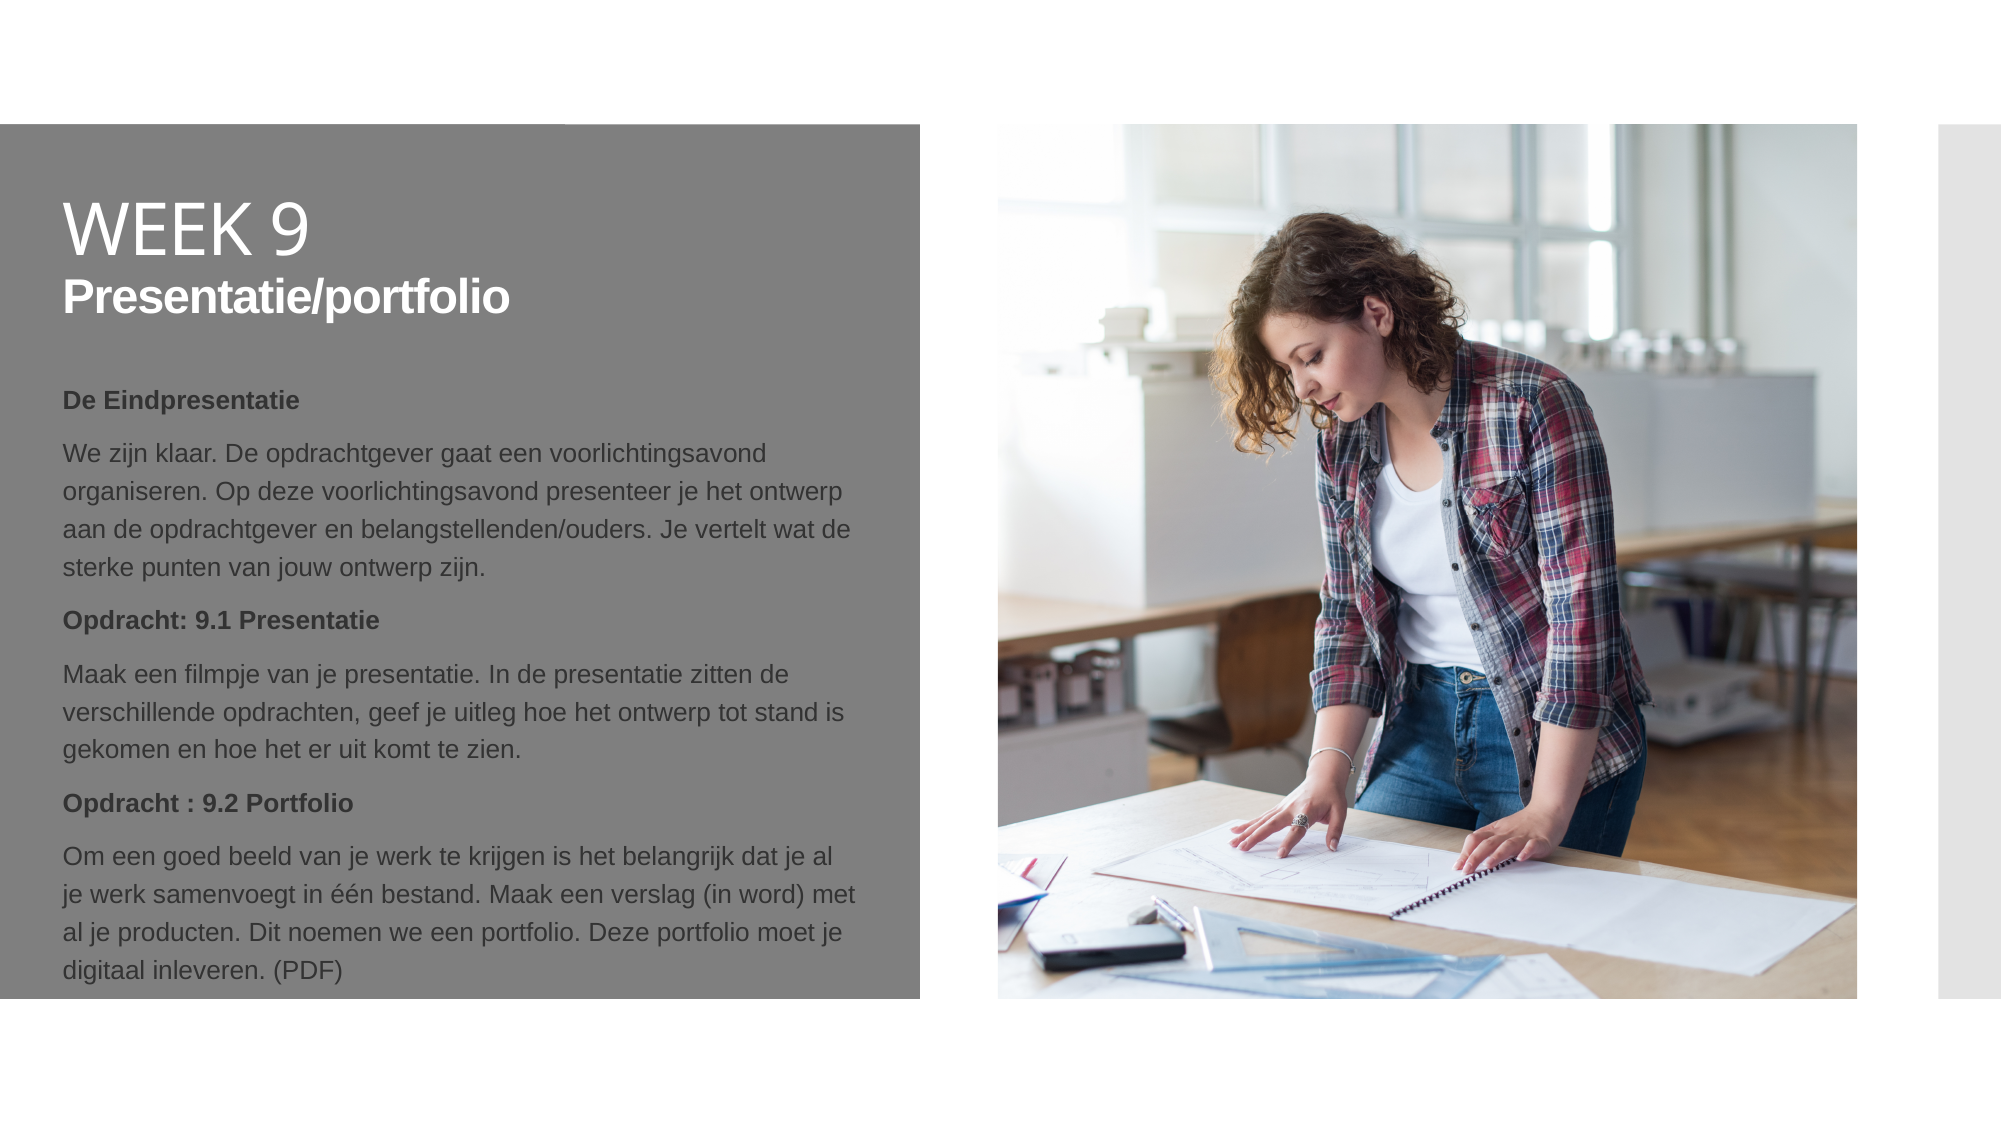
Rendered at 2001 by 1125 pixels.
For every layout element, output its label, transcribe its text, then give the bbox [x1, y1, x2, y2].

picture [997, 124, 1858, 1000]
list De Eindpresentatie We zijn klaar. De opdrachtgever gaat een voorlichtingsavond organiseren. Op deze voorlichtingsavond presenteer je het ontwerp aan de opdrachtgever en belangstellenden/ouders. Je vertelt wat de sterke punten van jouw ontwerp zijn. Opdracht: 9.1 Presentatie Maak een filmpje van je presentatie. In de presentatie zitten de verschillende opdrachten, geef je uitleg hoe het ontwerp tot stand is gekomen en hoe het er uit komt te zien. Opdracht : 9.2 Portfolio Om een goed beeld van je werk te krijgen is het belangrijk dat je al je werk samenvoegt in één bestand. Maak een verslag (in word) met al je producten. Dit noemen we een portfolio. Deze portfolio moet je digitaal inleveren. (PDF) [17, 369, 873, 999]
text_box [0, 124, 921, 1000]
title WEEK 9 Presentatie/portfolio [47, 184, 868, 369]
